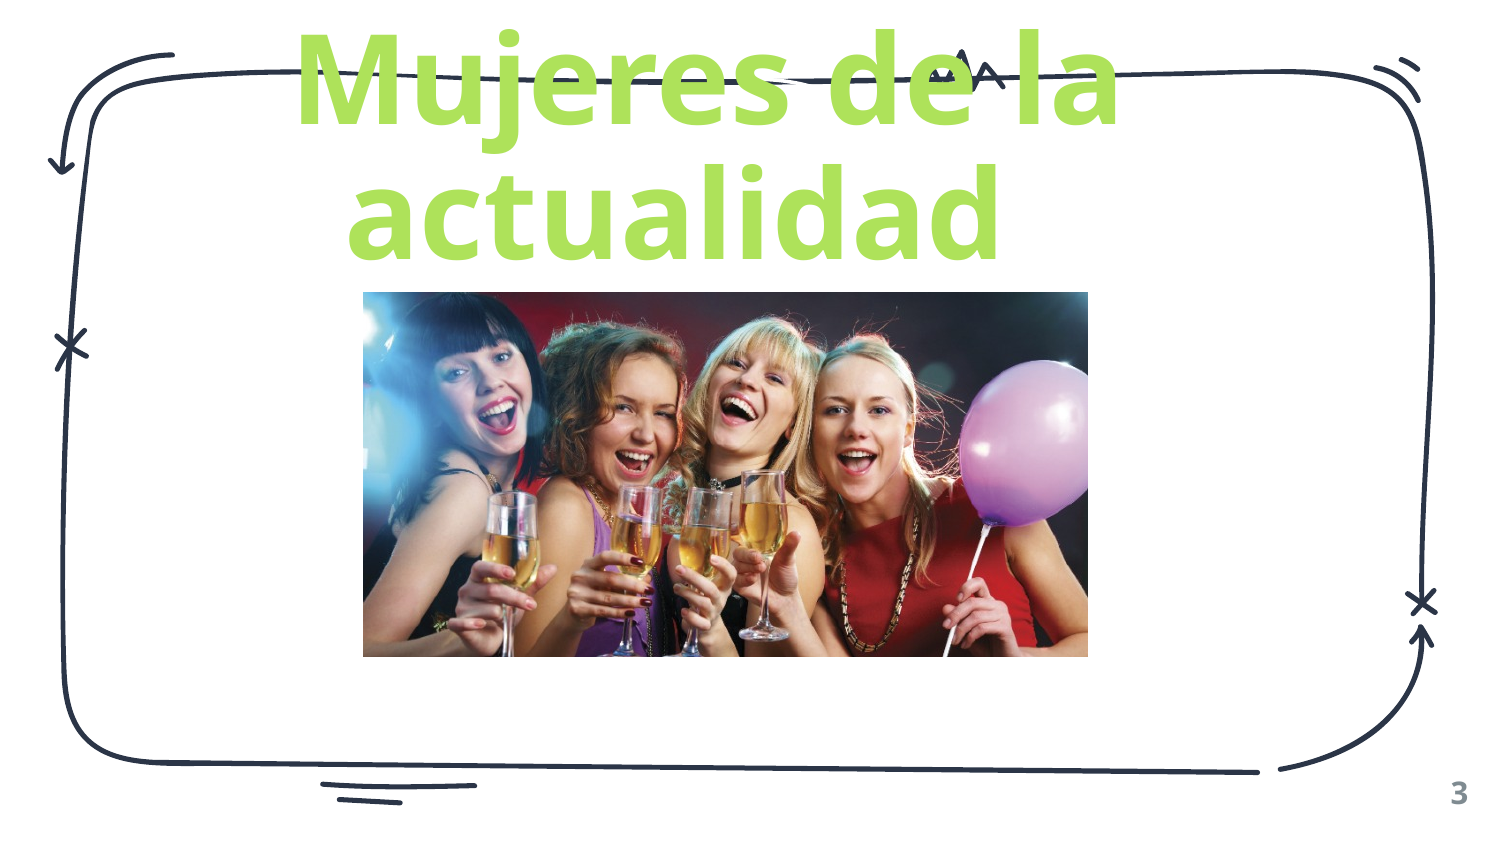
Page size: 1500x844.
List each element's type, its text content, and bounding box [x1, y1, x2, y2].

picture [363, 292, 1089, 657]
slide_number 3 [1378, 769, 1469, 820]
title Mujeres de la actualidad [962, 88, 1235, 214]
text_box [543, 77, 957, 290]
title Mujeres de la actualidad [181, 88, 538, 214]
